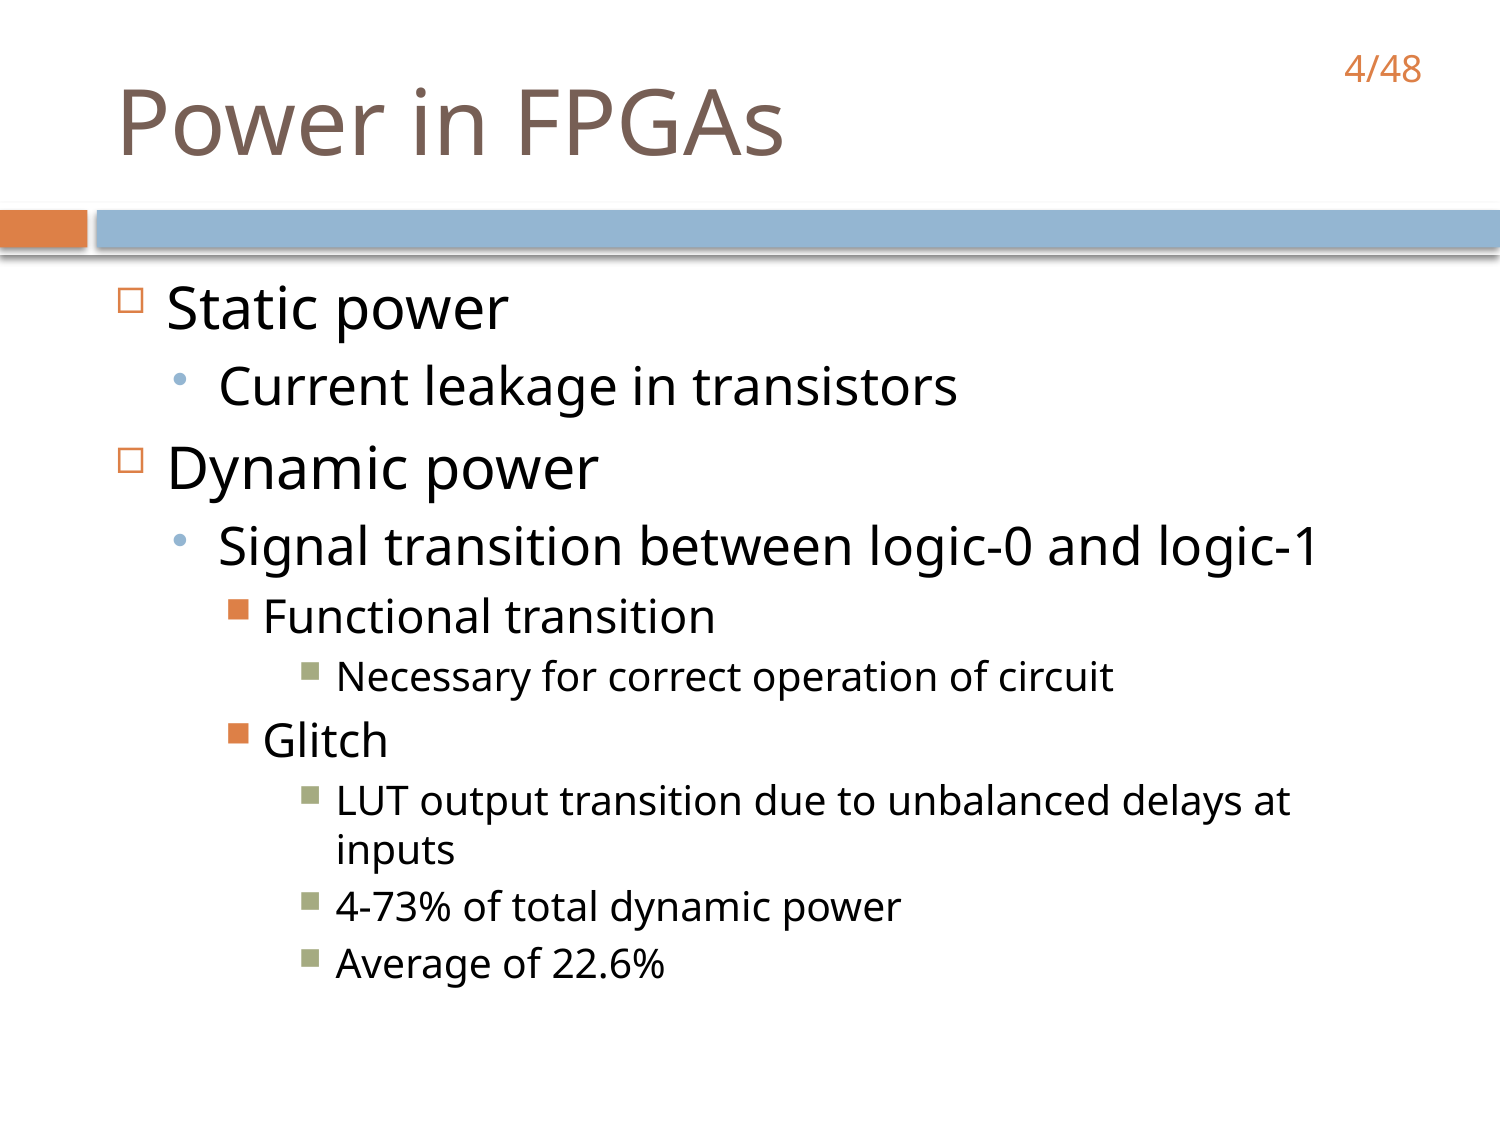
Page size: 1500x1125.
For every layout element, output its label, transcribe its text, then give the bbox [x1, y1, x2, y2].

title Power in FPGAs [100, 37, 1438, 200]
list Static power Current leakage in transistors Dynamic power Signal transition between logic-0 and logic-1 Functional transition Necessary for correct operation of circuit Glitch LUT output transition due to unbalanced delays at inputs 4-73% of total dynamic power Average of 22.6% [100, 262, 1438, 1000]
